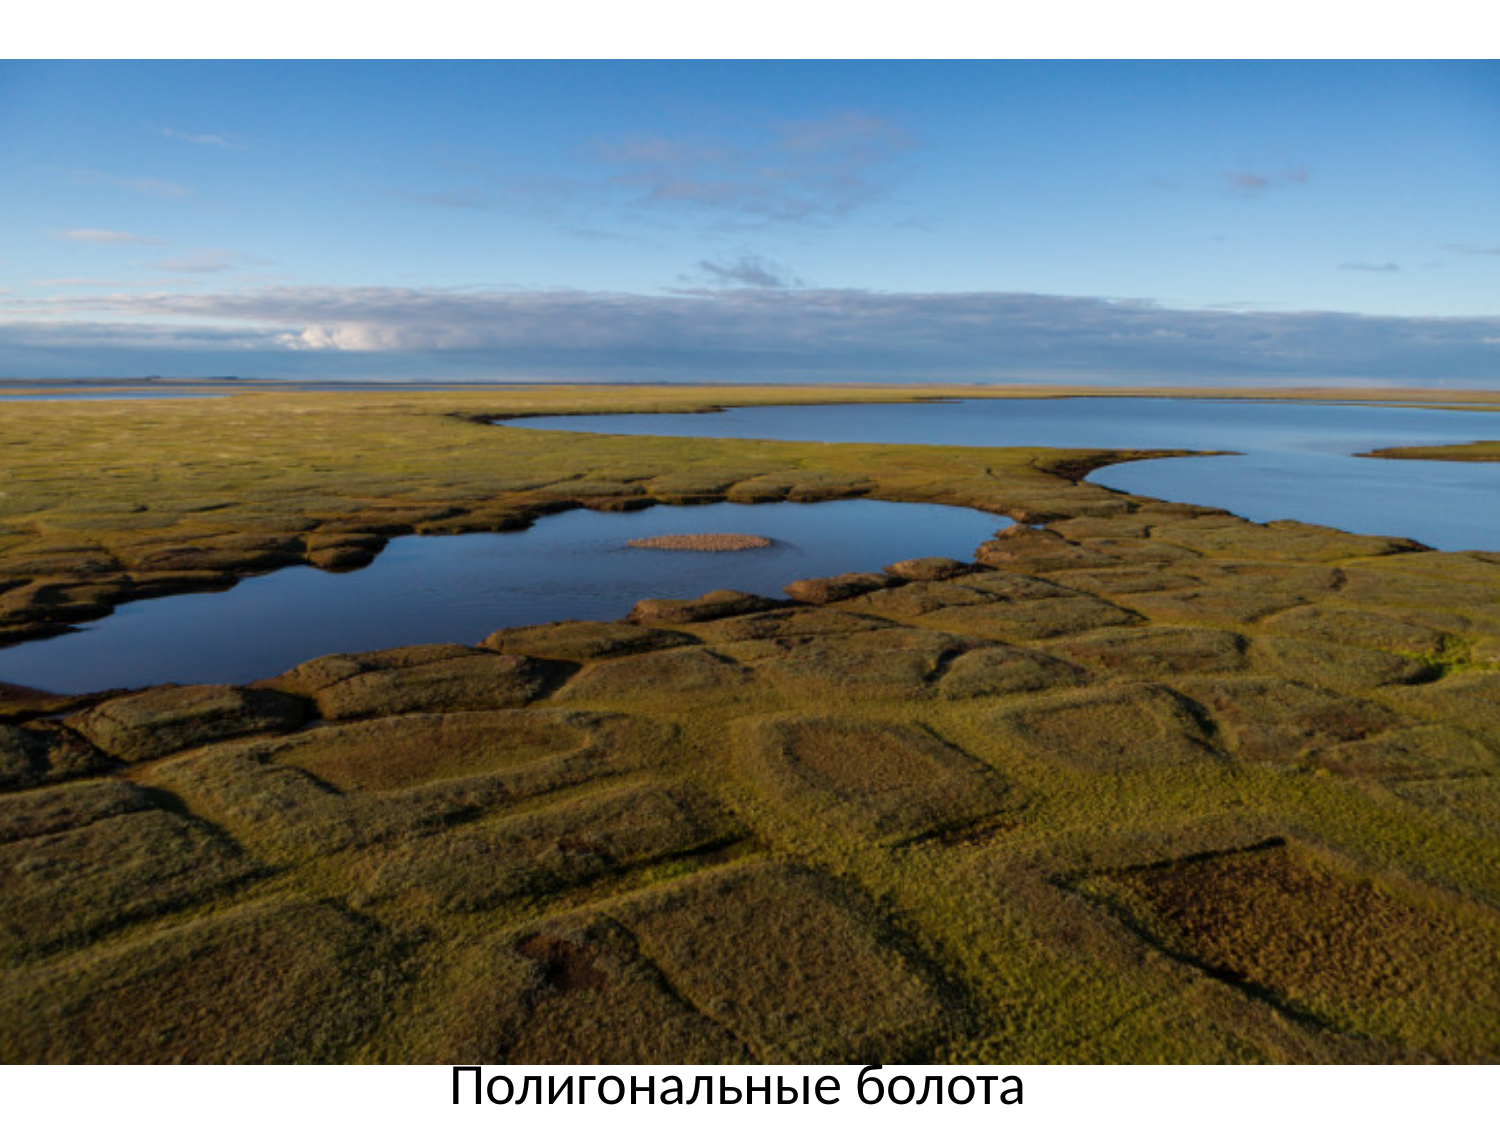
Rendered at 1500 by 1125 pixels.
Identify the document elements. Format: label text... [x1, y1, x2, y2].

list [0, 59, 1500, 1066]
text_box Полигональные болота [435, 1072, 1065, 1124]
